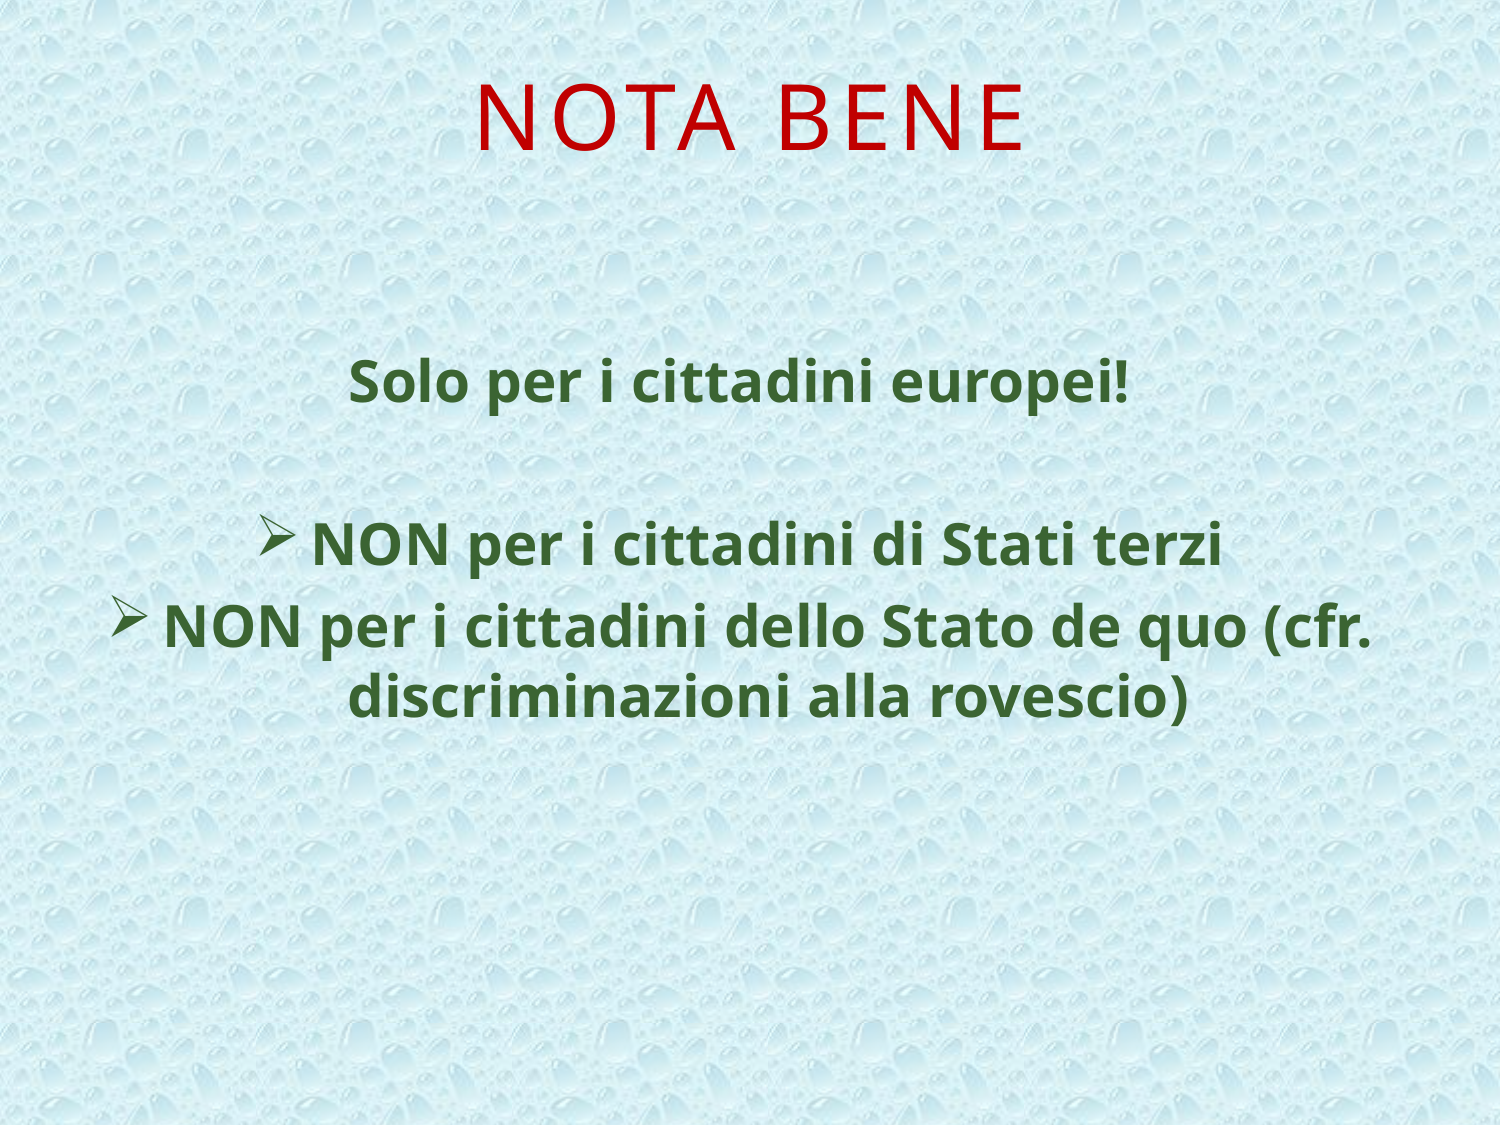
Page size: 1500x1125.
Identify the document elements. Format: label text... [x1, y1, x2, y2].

list Solo per i cittadini europei! NON per i cittadini di Stati terzi NON per i cittadini dello Stato de quo (cfr. discriminazioni alla rovescio) [64, 255, 1415, 1059]
title Nota Bene [75, 42, 1425, 185]
